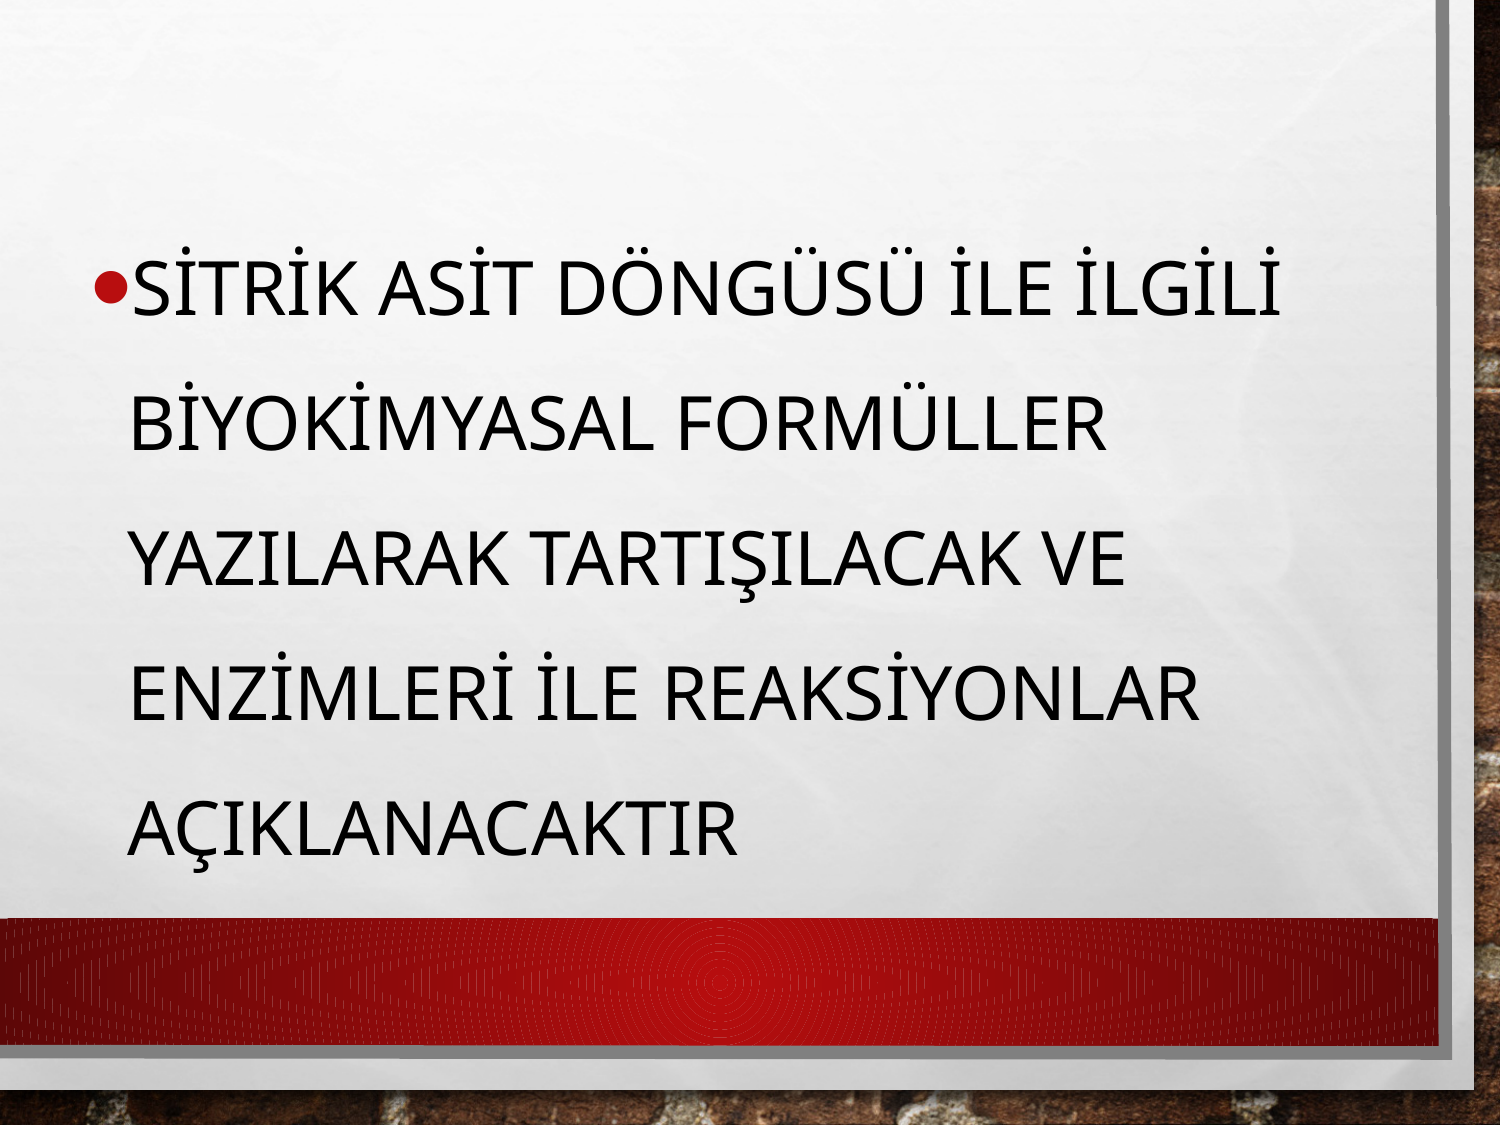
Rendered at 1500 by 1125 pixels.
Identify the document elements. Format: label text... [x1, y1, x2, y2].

list SİTRİK ASİT DÖNGÜSÜ İLE İLGİLİ BİYOKİMYASAL FORMÜLLER YAZILARAK TARTIŞILACAK VE ENZİMLERİ İLE REAKSİYONLAR AÇIKLANACAKTIR [75, 210, 1425, 856]
picture [0, 0, 1500, 1125]
